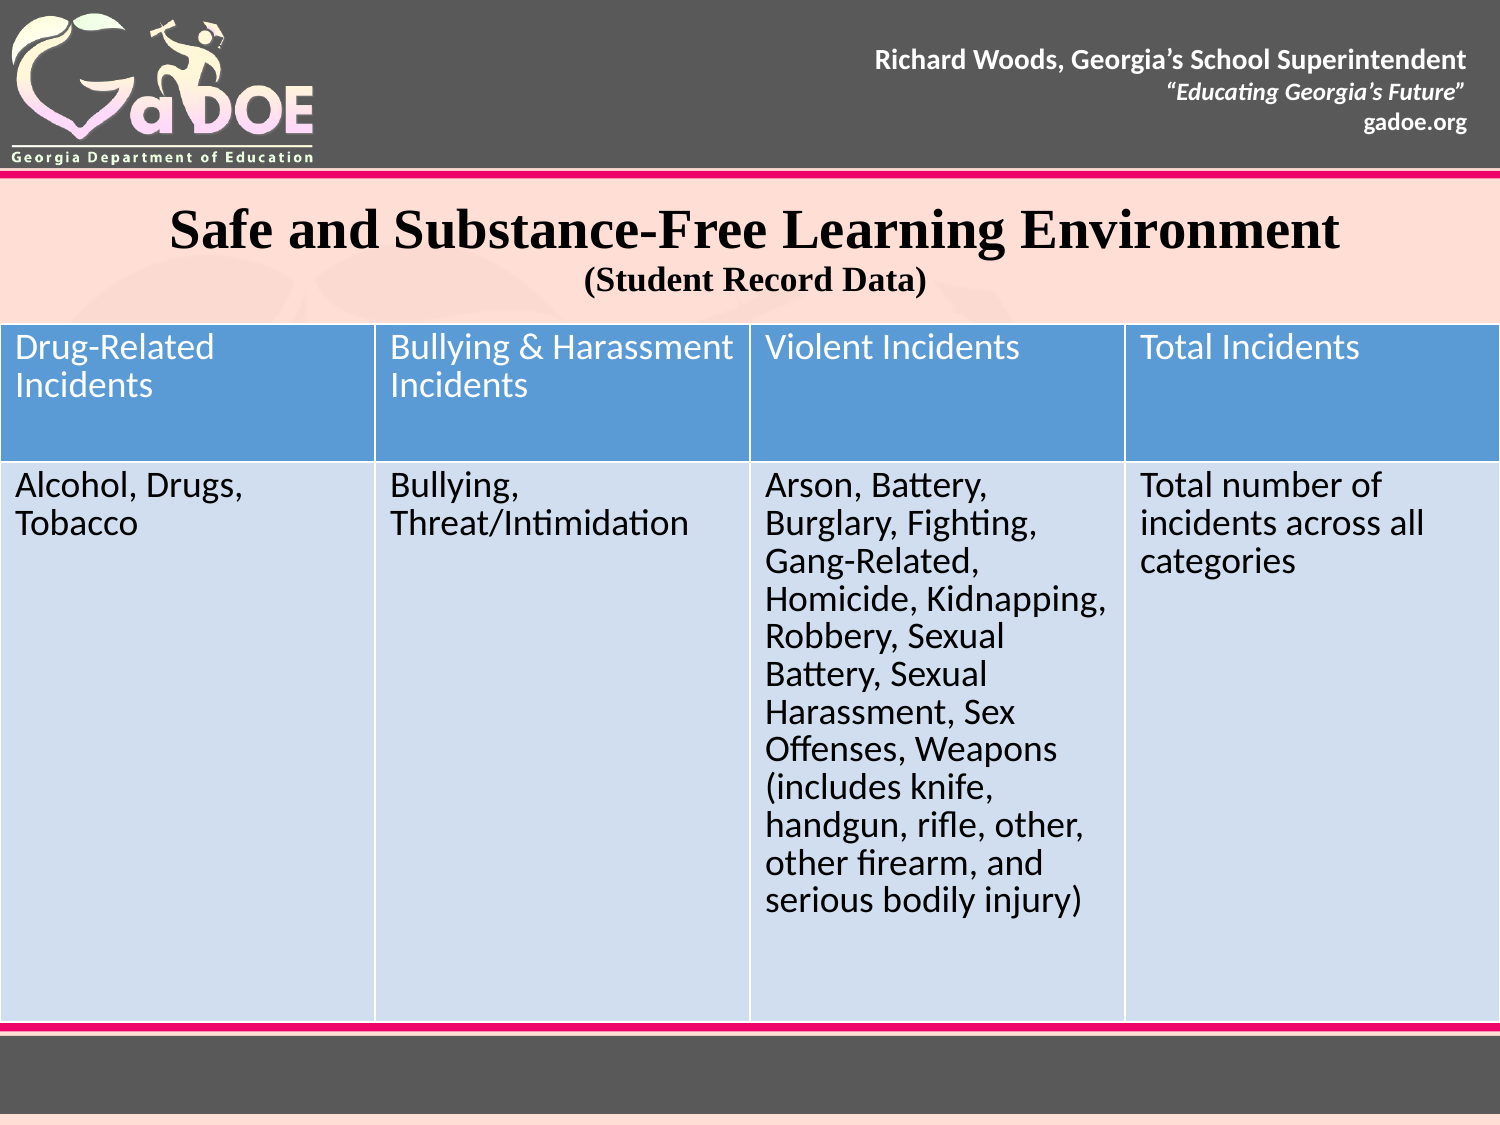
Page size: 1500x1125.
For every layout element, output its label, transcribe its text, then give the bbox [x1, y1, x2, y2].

table_header Total Incidents [1126, 325, 1499, 461]
table_cell Arson, Battery, Burglary, Fighting, Gang-Related, Homicide, Kidnapping, Robbery, Sexual Battery, Sexual Harassment, Sex Offenses, Weapons (includes knife, handgun, rifle, other, other firearm, and serious bodily injury) [751, 463, 1124, 1021]
table_header Violent Incidents [751, 325, 1124, 461]
table_header Bullying & Harassment Incidents [376, 325, 749, 461]
table_header Drug-Related Incidents [1, 325, 374, 461]
table_cell Alcohol, Drugs, Tobacco [1, 463, 374, 1021]
table_cell Total number of incidents across all categories [1126, 463, 1499, 1021]
title Safe and Substance-Free Learning Environment (Student Record Data) [28, 191, 1483, 307]
picture [19, 235, 1473, 323]
table_cell Bullying, Threat/Intimidation [376, 463, 749, 1021]
